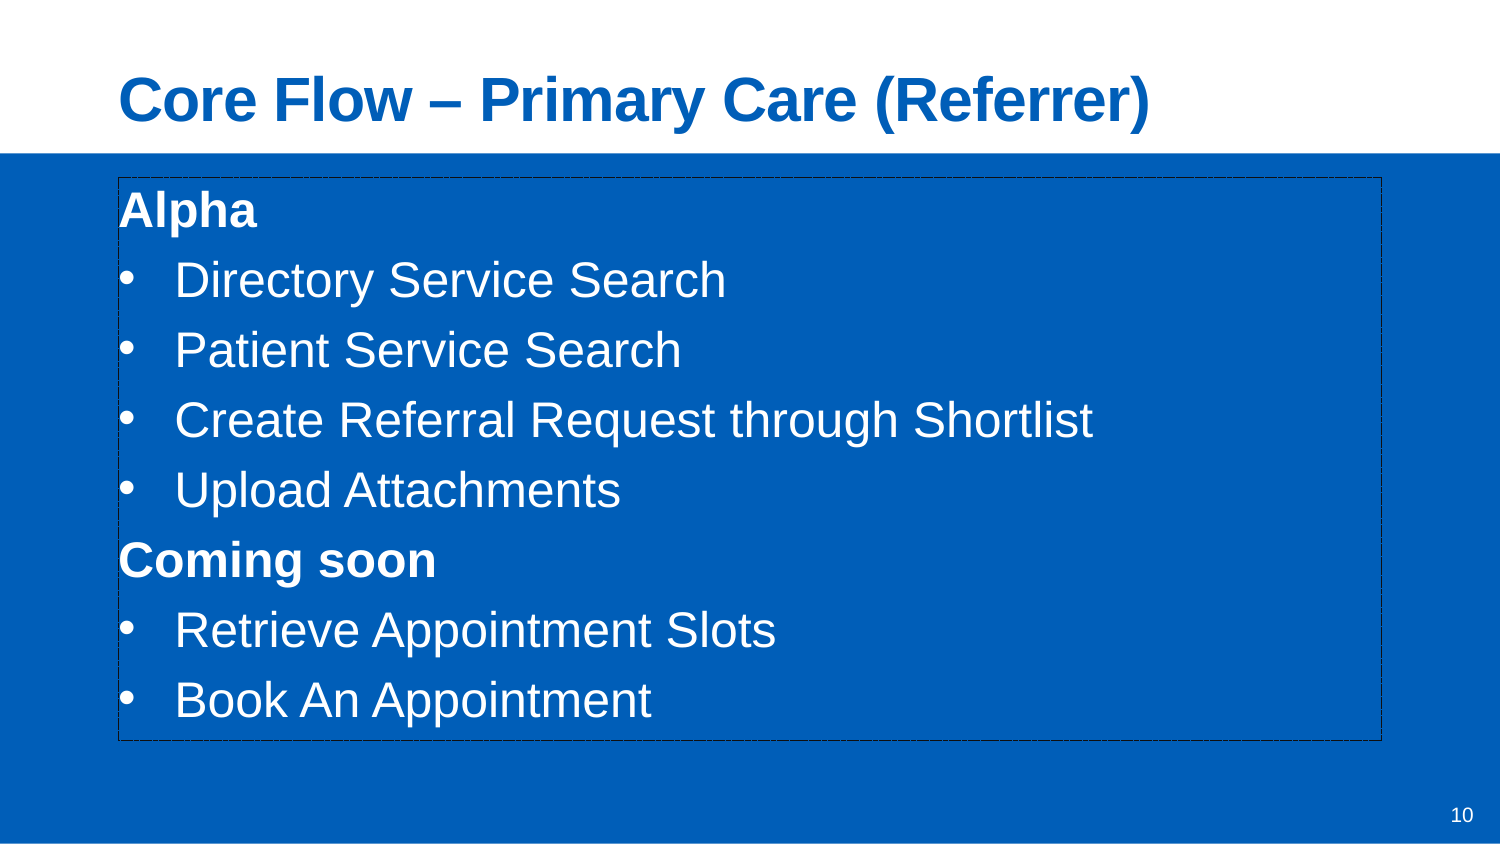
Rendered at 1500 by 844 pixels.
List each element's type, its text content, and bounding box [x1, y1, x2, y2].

slide_number 10 [1138, 791, 1489, 837]
list Alpha Directory Service Search Patient Service Search Create Referral Request through Shortlist Upload Attachments Coming soon Retrieve Appointment Slots Book An Appointment [118, 177, 1382, 741]
title Core Flow – Primary Care (Referrer) [118, 59, 1371, 146]
